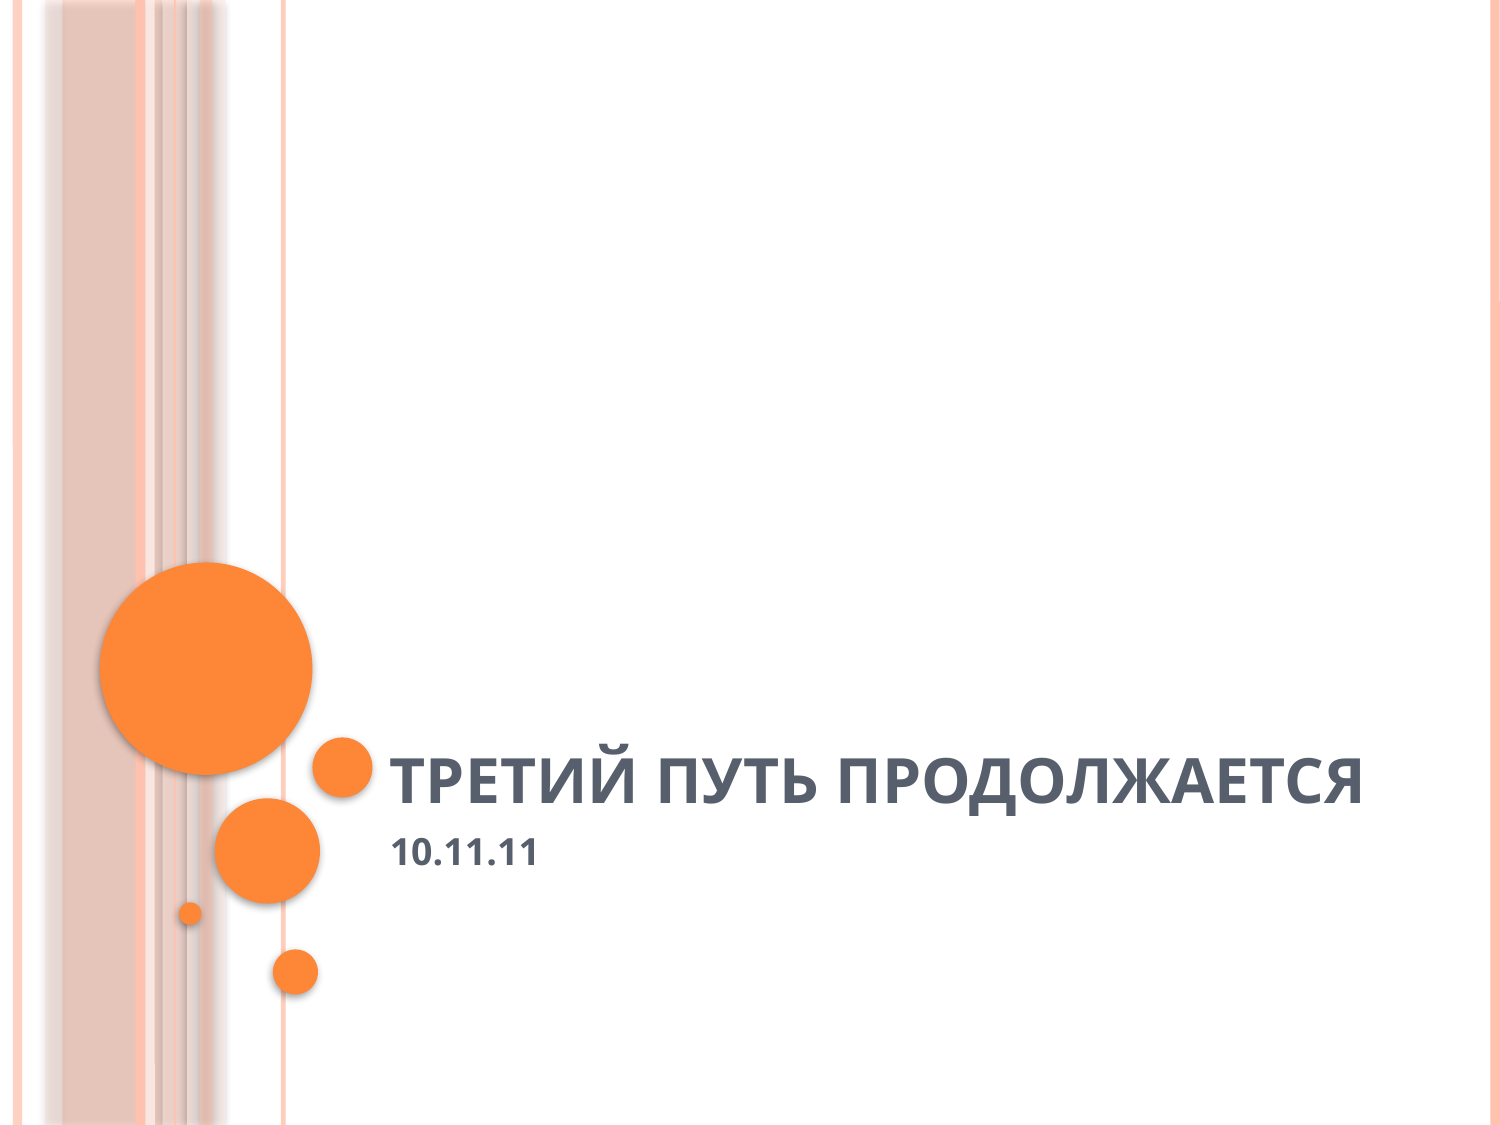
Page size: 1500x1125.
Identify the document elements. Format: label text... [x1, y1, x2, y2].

title Третий путь продолжается [375, 512, 1388, 820]
subtitle 10.11.11 [375, 820, 1388, 1046]
